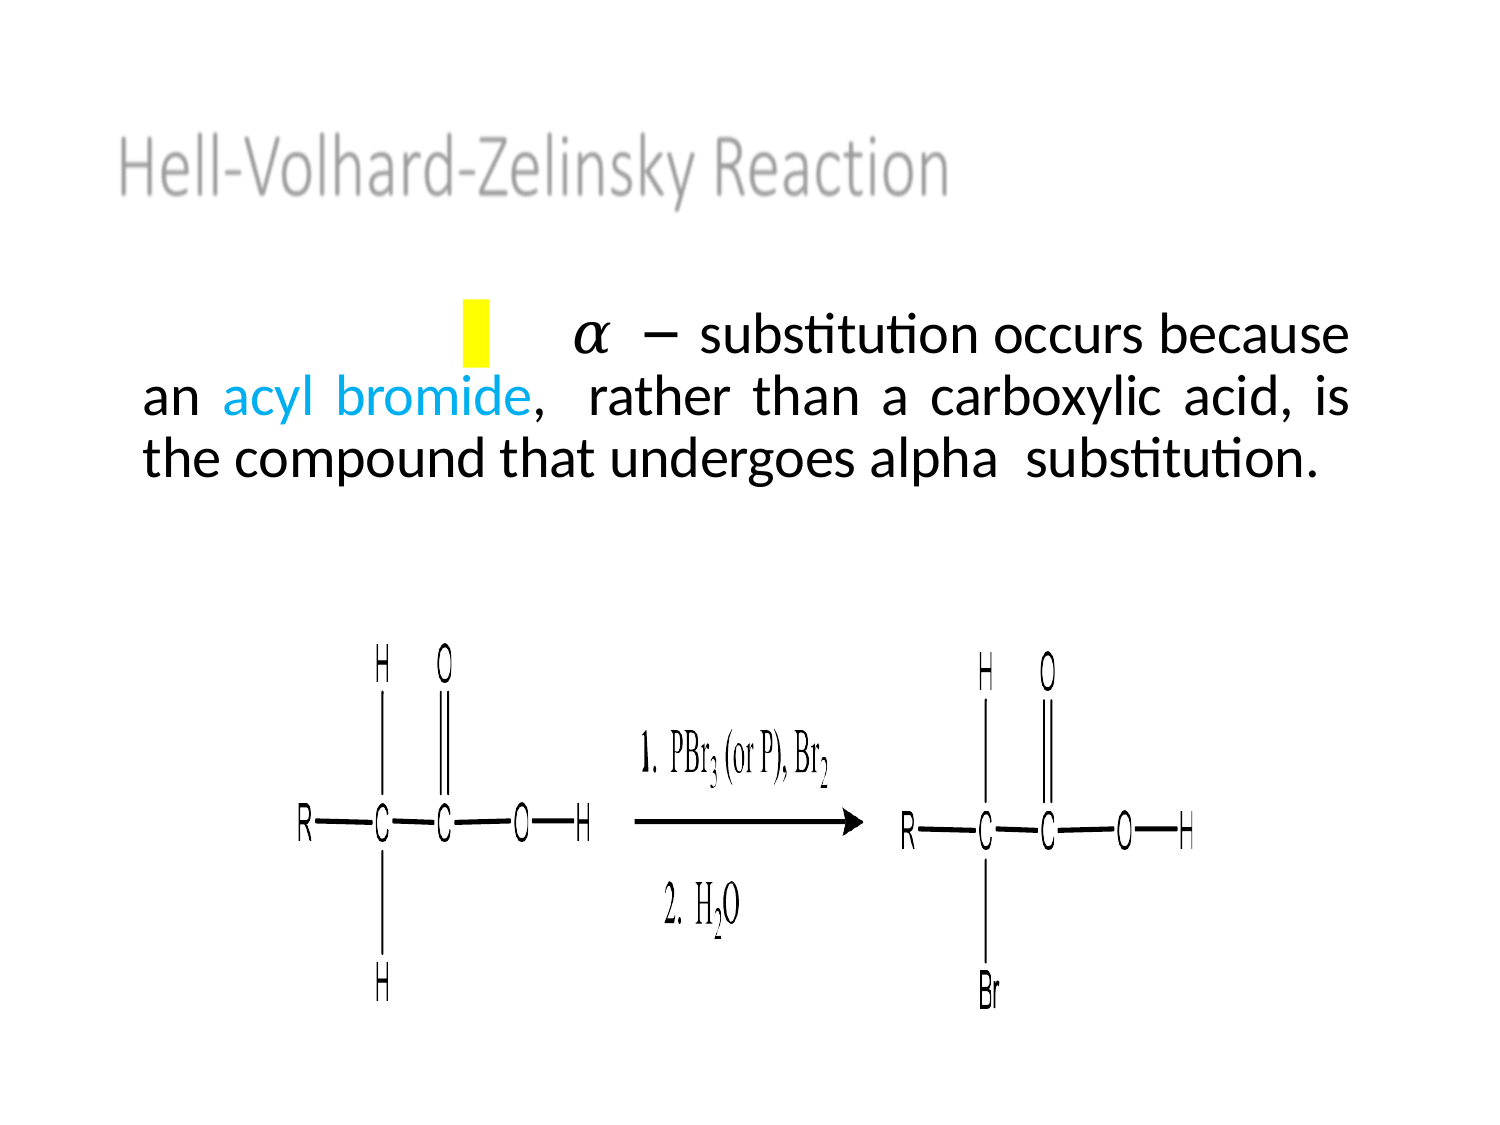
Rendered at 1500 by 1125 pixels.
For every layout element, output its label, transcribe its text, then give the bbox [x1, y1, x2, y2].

text_box [642, 729, 649, 772]
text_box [760, 728, 787, 786]
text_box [695, 880, 740, 939]
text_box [979, 970, 1000, 1009]
text_box [376, 962, 388, 1001]
text_box [794, 730, 828, 788]
text_box [376, 644, 388, 682]
text_box [664, 881, 676, 924]
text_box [298, 802, 590, 842]
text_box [725, 728, 754, 786]
text_box [979, 652, 992, 690]
text_box [437, 643, 452, 683]
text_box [901, 810, 1193, 850]
text_box 𝛼 − substitution occurs because an acyl bromide, rather than a carboxylic acid, is the compound that undergoes alpha substitution. [140, 294, 1352, 491]
text_box [1040, 651, 1055, 691]
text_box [634, 807, 864, 836]
text_box [670, 730, 717, 788]
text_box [70, 77, 997, 280]
